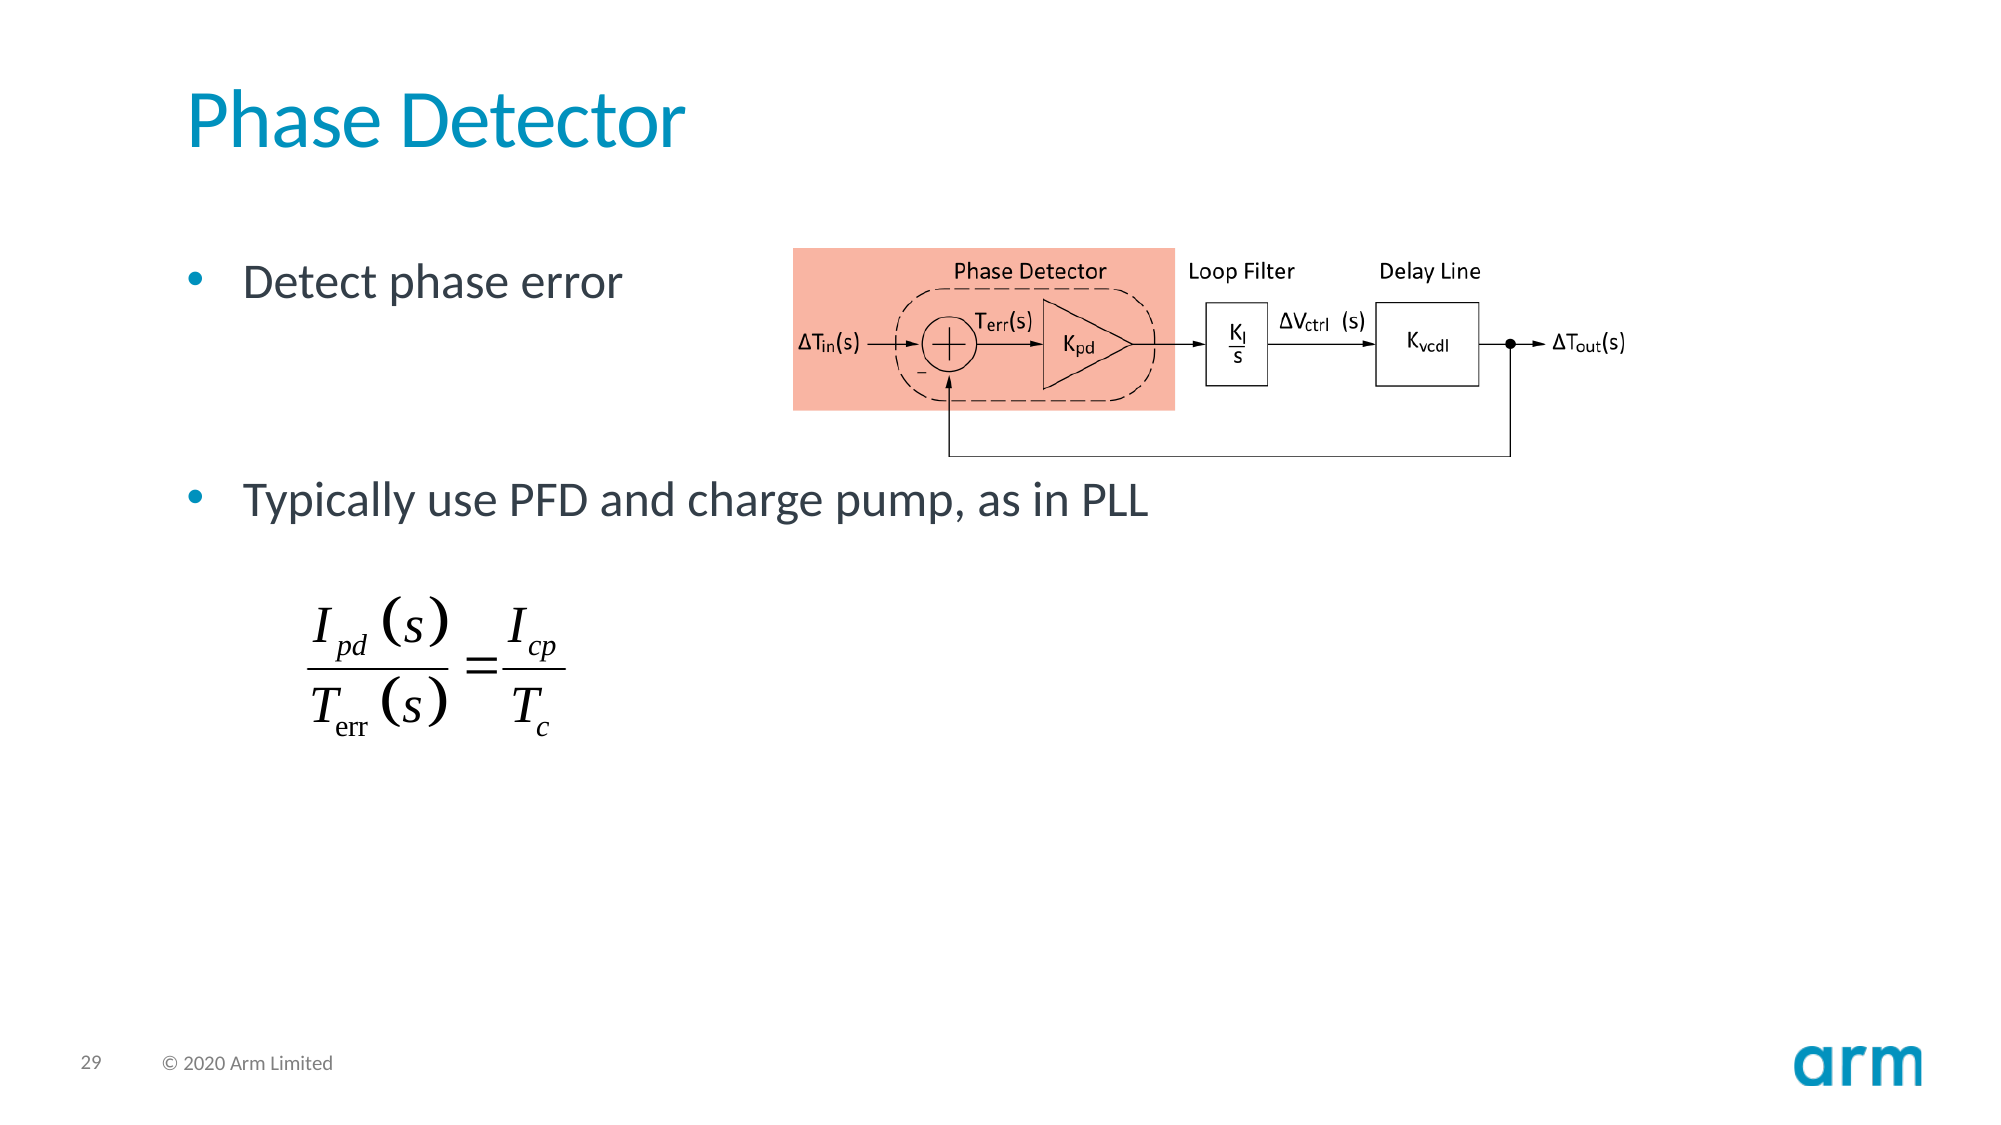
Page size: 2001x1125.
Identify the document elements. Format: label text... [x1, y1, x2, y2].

picture [793, 248, 1624, 457]
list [299, 585, 575, 752]
list Detect phase error Typically use PFD and charge pump, as in PLL [186, 248, 1487, 999]
title Phase Detector [186, 79, 1562, 193]
